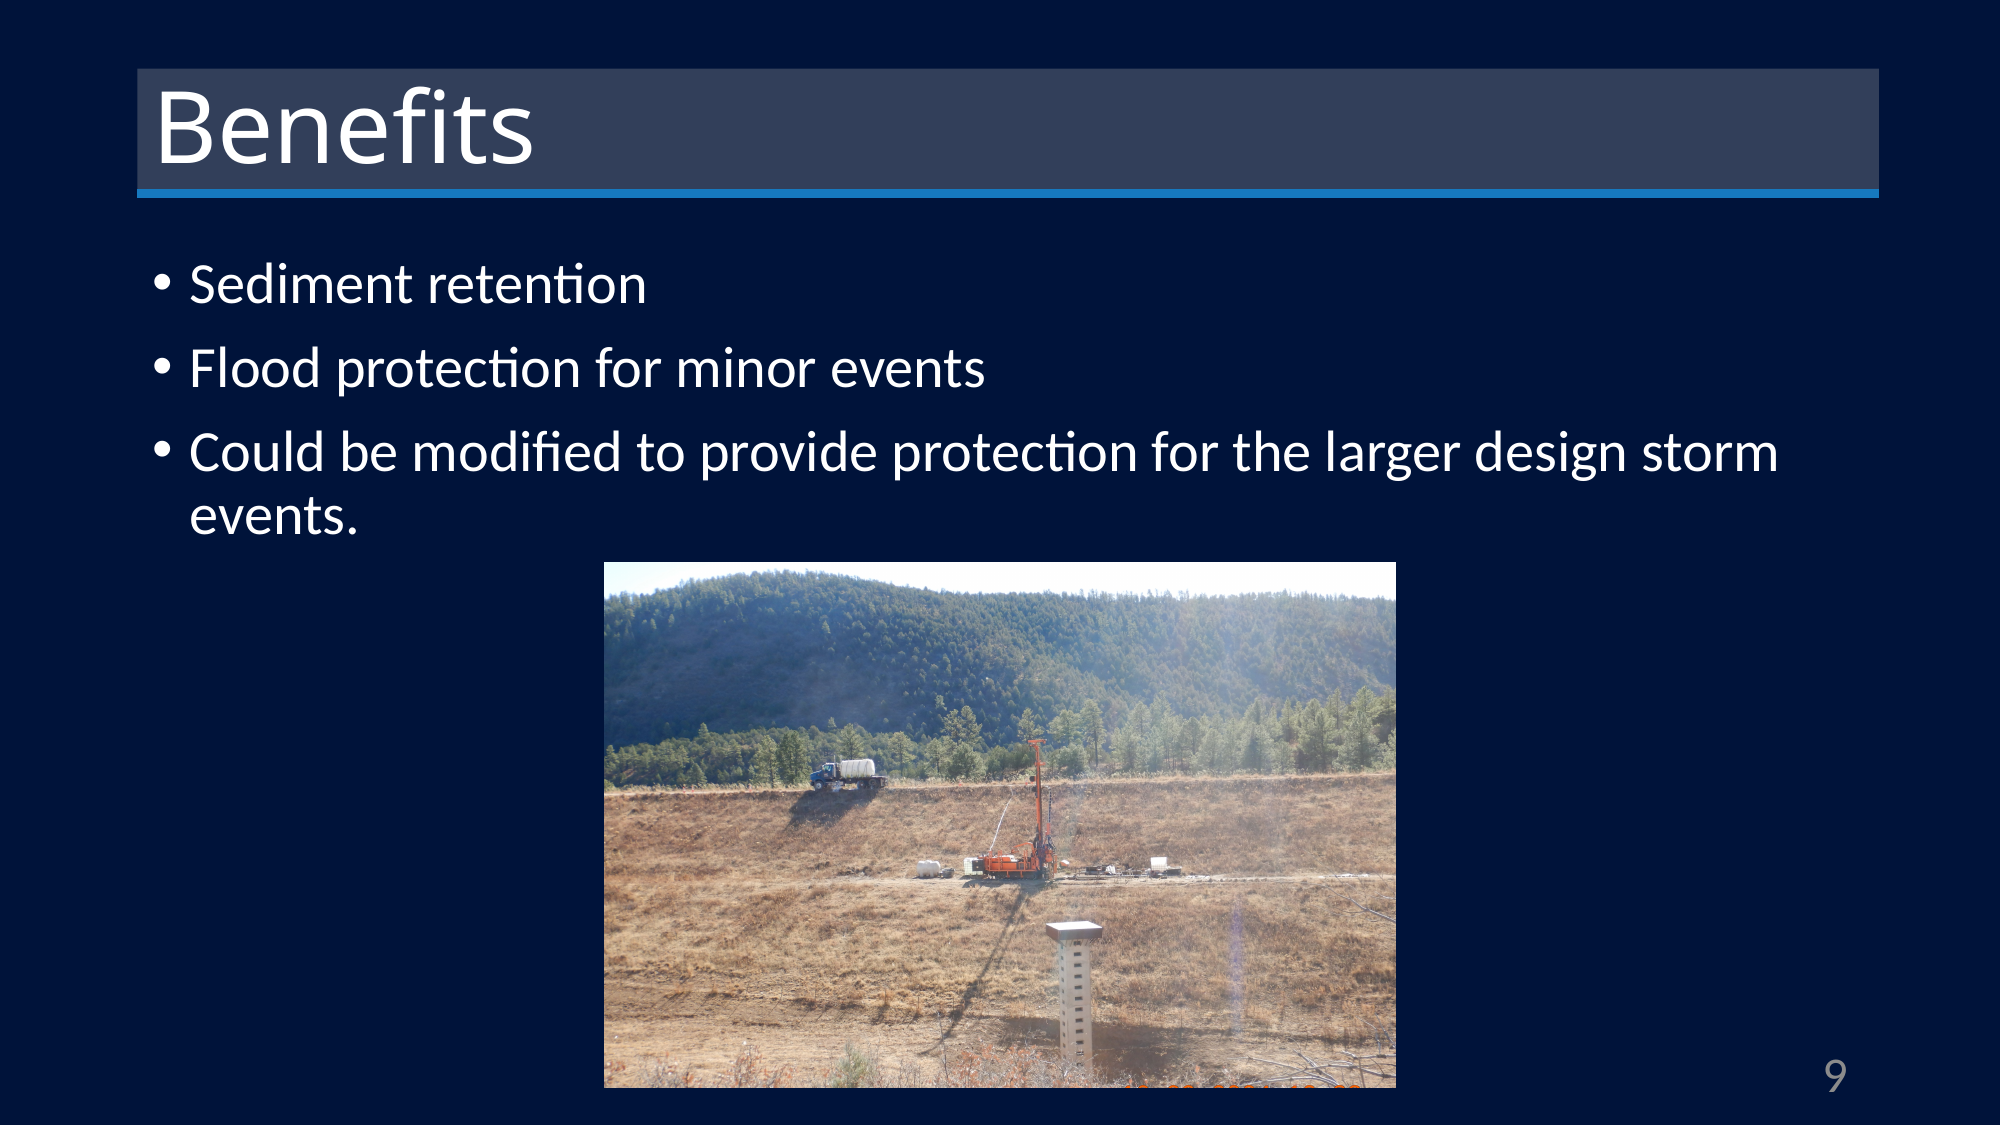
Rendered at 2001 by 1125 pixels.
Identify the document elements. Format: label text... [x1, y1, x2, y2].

title Benefits [137, 68, 1879, 189]
slide_number 9 [1412, 1042, 1863, 1103]
list Sediment retention Flood protection for minor events Could be modified to provide protection for the larger design storm events. [137, 246, 1863, 1014]
picture [604, 562, 1396, 1088]
